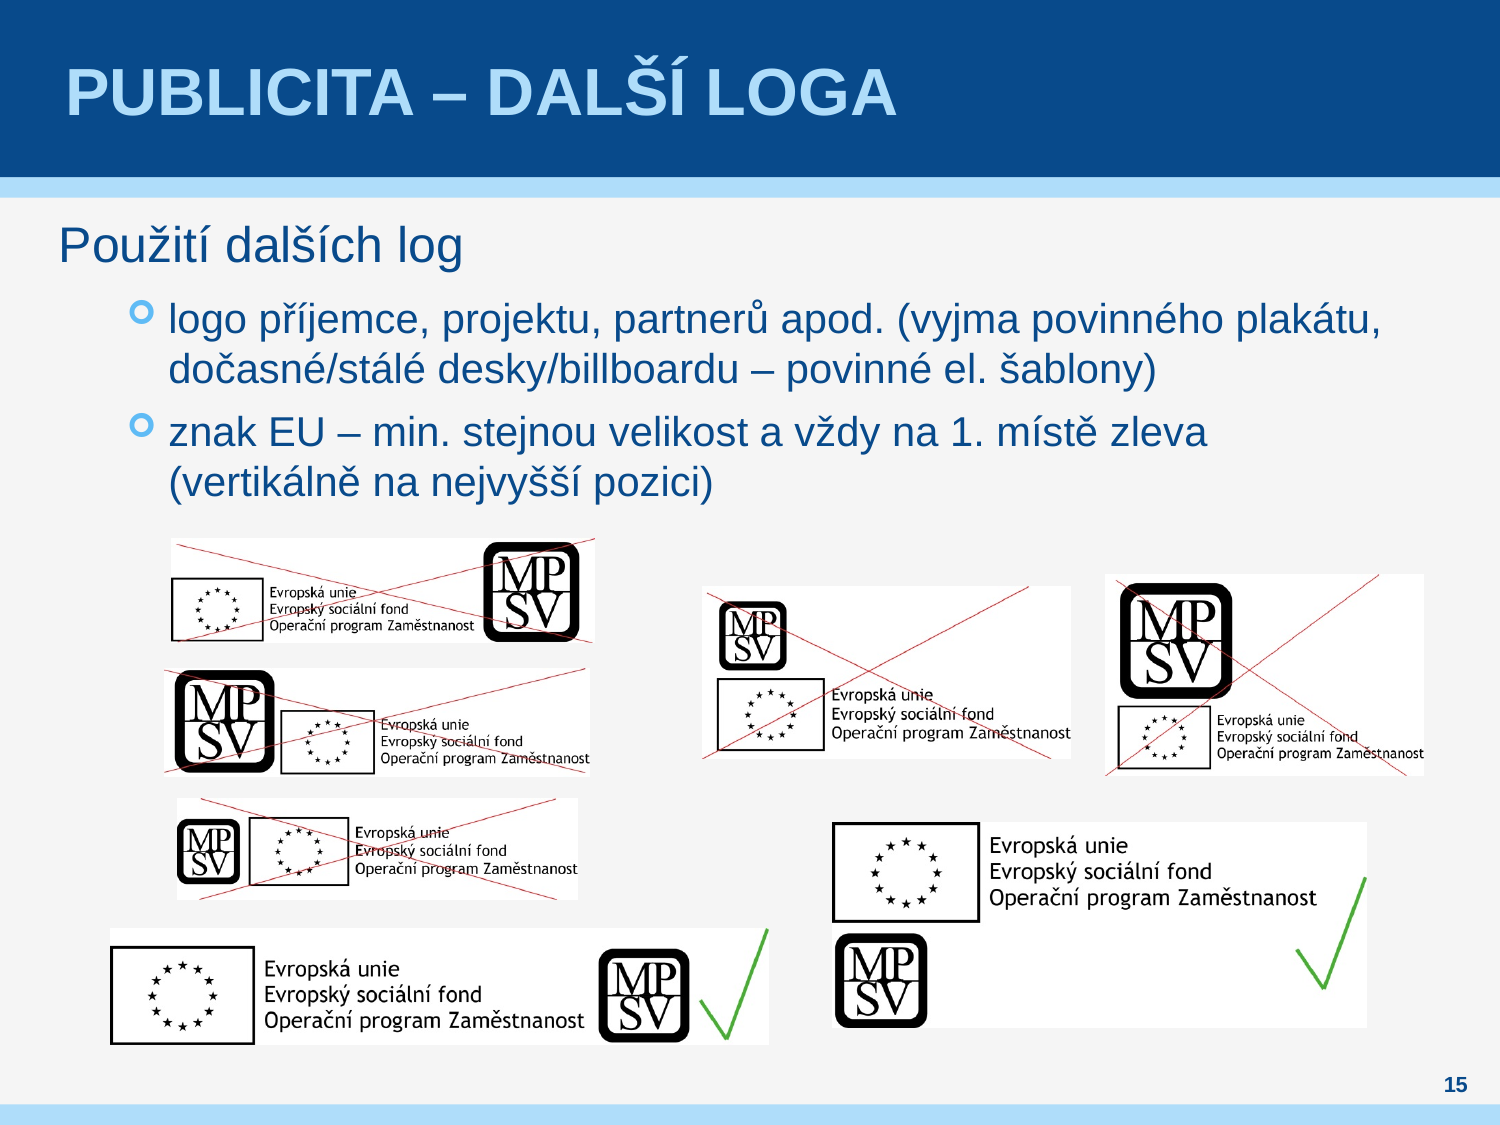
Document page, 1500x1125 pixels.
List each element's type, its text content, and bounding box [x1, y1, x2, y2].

picture [832, 822, 1368, 1029]
picture [164, 668, 590, 777]
slide_number 15 [1417, 1068, 1495, 1099]
picture [1105, 573, 1424, 776]
list Použití dalších log logo příjemce, projektu, partnerů apod. (vyjma povinného plakátu, dočasné/stálé desky/billboardu – povinné el. šablony) znak EU – min. stejnou velikost a vždy na 1. místě zleva (vertikálně na nejvyšší pozici) [59, 212, 1441, 922]
picture [110, 928, 769, 1045]
title Publicita – Další loga [59, 0, 1441, 178]
picture [176, 798, 578, 900]
picture [170, 538, 595, 643]
picture [702, 585, 1071, 760]
